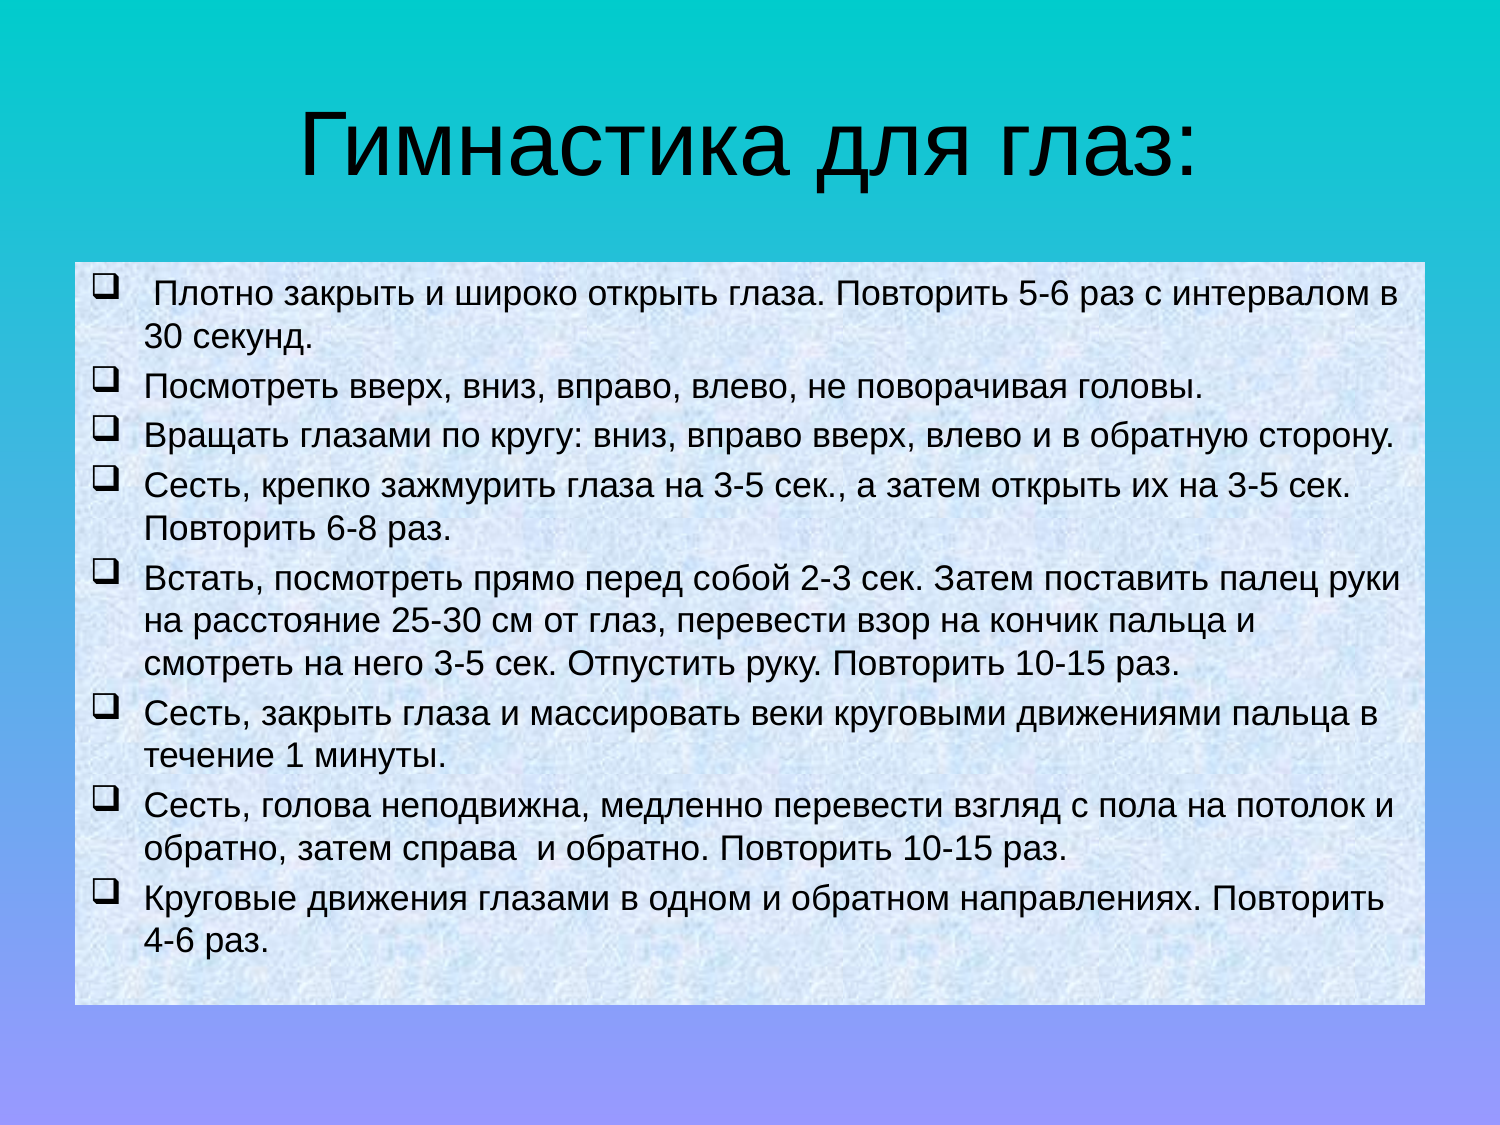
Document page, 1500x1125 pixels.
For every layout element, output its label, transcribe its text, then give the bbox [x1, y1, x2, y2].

list Плотно закрыть и широко открыть глаза. Повторить 5-6 раз с интервалом в 30 секунд. Посмотреть вверх, вниз, вправо, влево, не поворачивая головы. Вращать глазами по кругу: вниз, вправо вверх, влево и в обратную сторону. Сесть, крепко зажмурить глаза на 3-5 сек., а затем открыть их на 3-5 сек. Повторить 6-8 раз. Встать, посмотреть прямо перед собой 2-3 сек. Затем поставить палец руки на расстояние 25-30 см от глаз, перевести взор на кончик пальца и смотреть на него 3-5 сек. Отпустить руку. Повторить 10-15 раз. Сесть, закрыть глаза и массировать веки круговыми движениями пальца в течение 1 минуты. Сесть, голова неподвижна, медленно перевести взгляд с пола на потолок и обратно, затем справа и обратно. Повторить 10-15 раз. Круговые движения глазами в одном и обратном направлениях. Повторить 4-6 раз. [74, 262, 1426, 1006]
title Гимнастика для глаз: [74, 44, 1426, 233]
